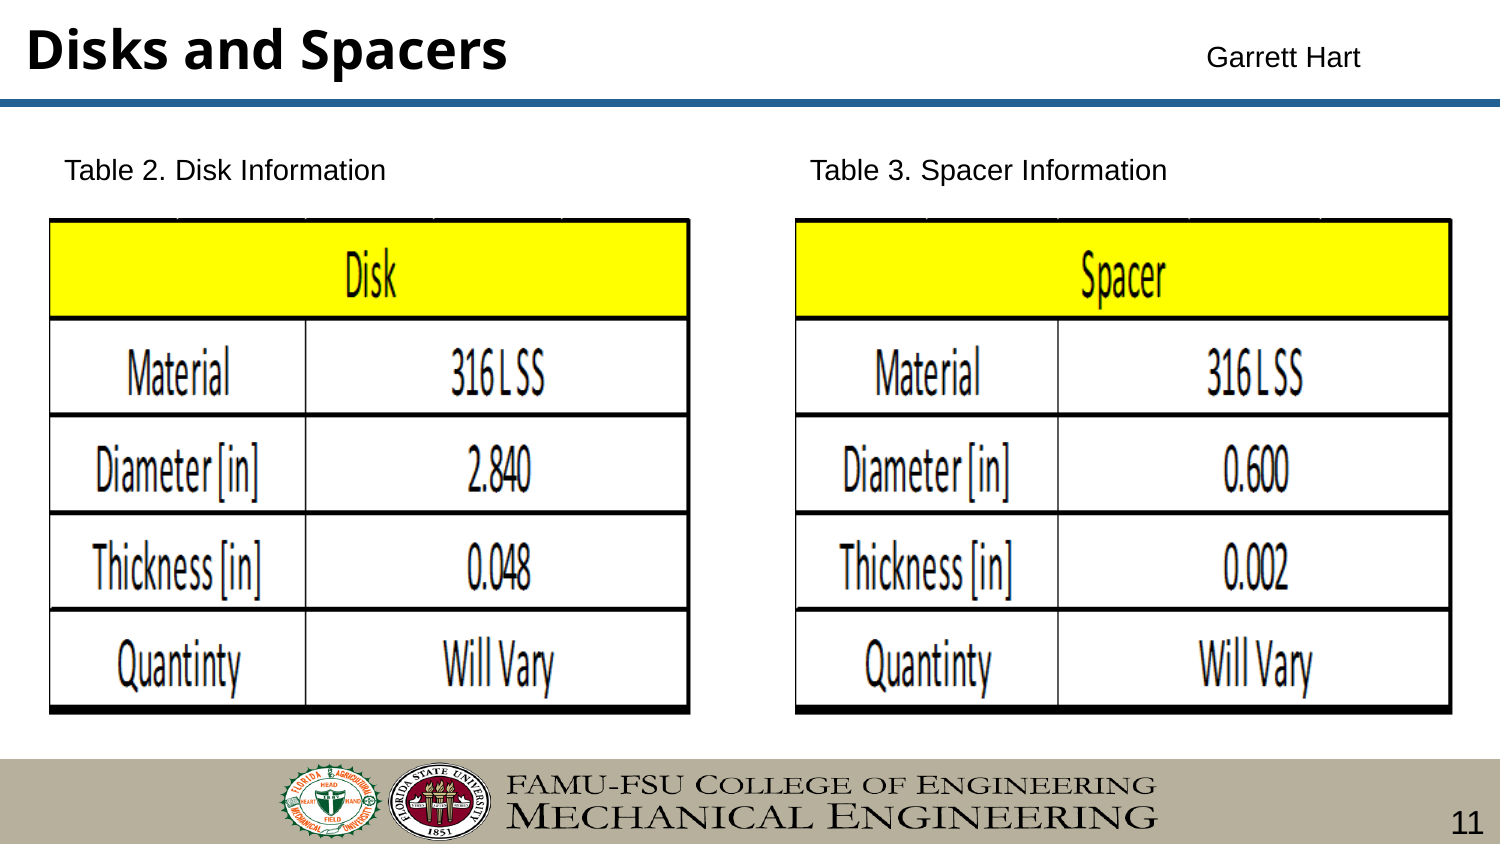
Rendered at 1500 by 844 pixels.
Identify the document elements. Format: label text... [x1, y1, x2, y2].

picture [49, 218, 693, 717]
picture [0, 759, 1500, 844]
text_box Table 3. Spacer Information [795, 143, 1376, 194]
text_box Garrett Hart [1191, 23, 1428, 85]
title Disks and Spacers [10, 0, 873, 98]
text_box Table 2. Disk Information [49, 143, 630, 194]
picture [794, 218, 1454, 717]
